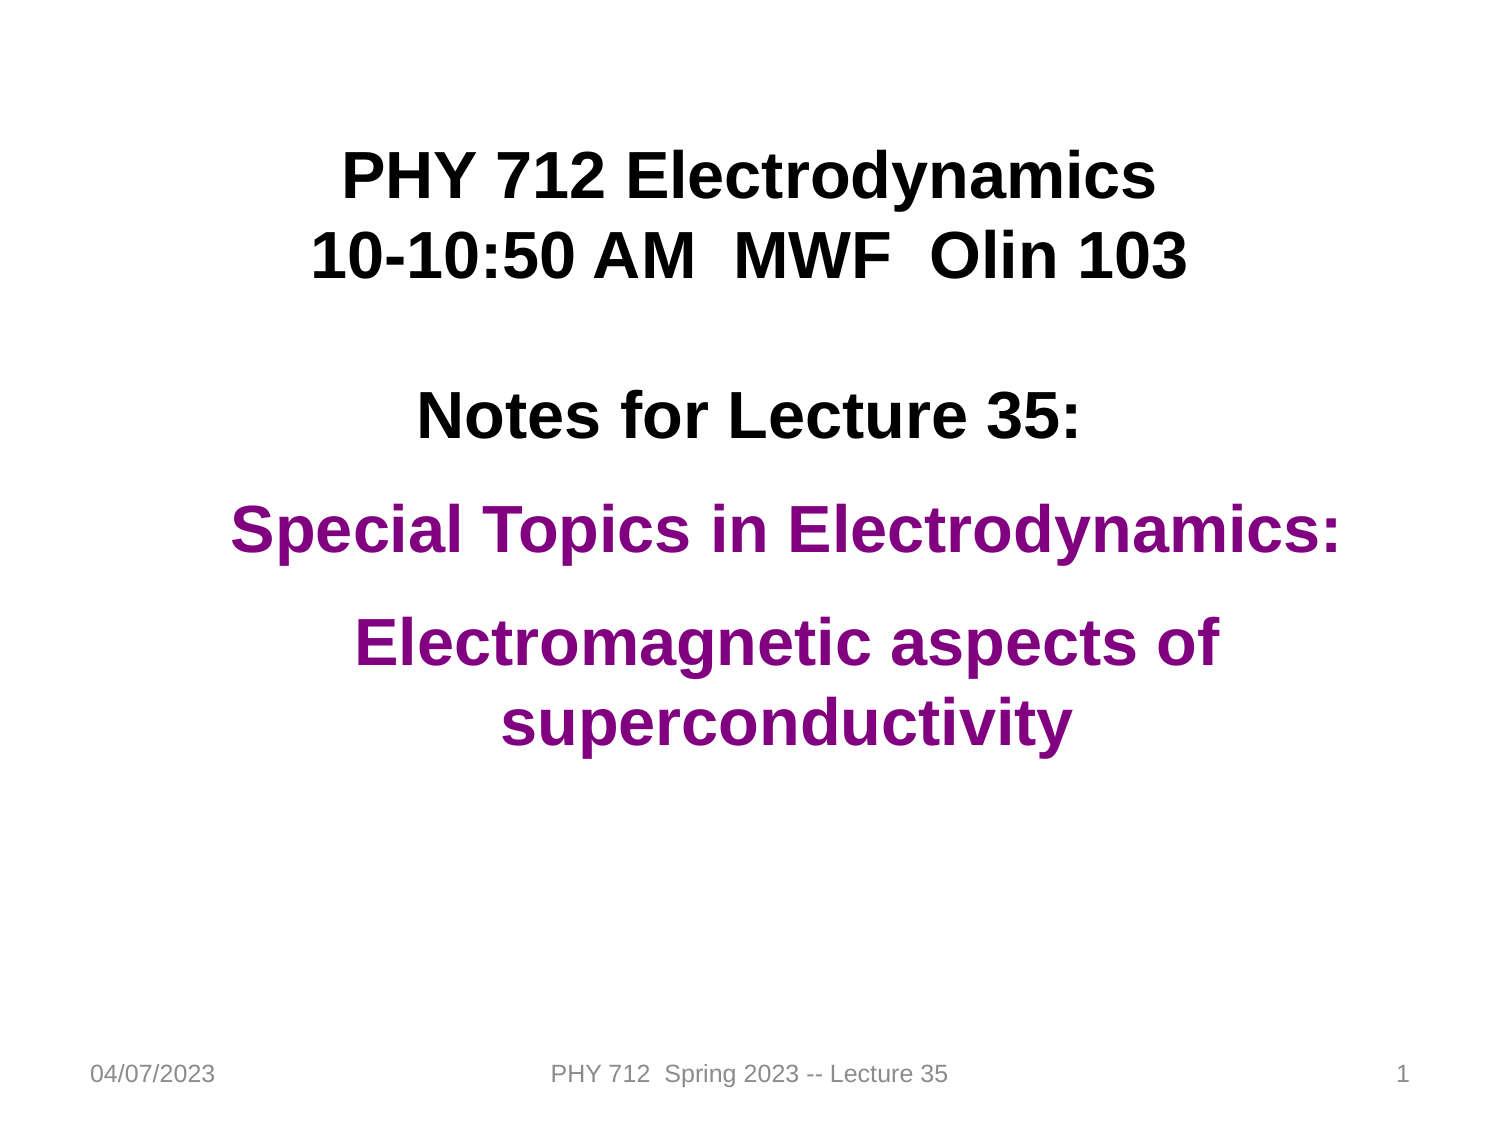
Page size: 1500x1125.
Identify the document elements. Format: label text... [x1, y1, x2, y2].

footer PHY 712 Spring 2023 -- Lecture 35 [512, 1042, 988, 1103]
slide_number 1 [1074, 1042, 1425, 1103]
text_box PHY 712 Electrodynamics 10-10:50 AM MWF Olin 103 Notes for Lecture 35: Special Topics in Electrodynamics: Electromagnetic aspects of superconductivity [24, 124, 1475, 767]
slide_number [75, 1042, 425, 1103]
